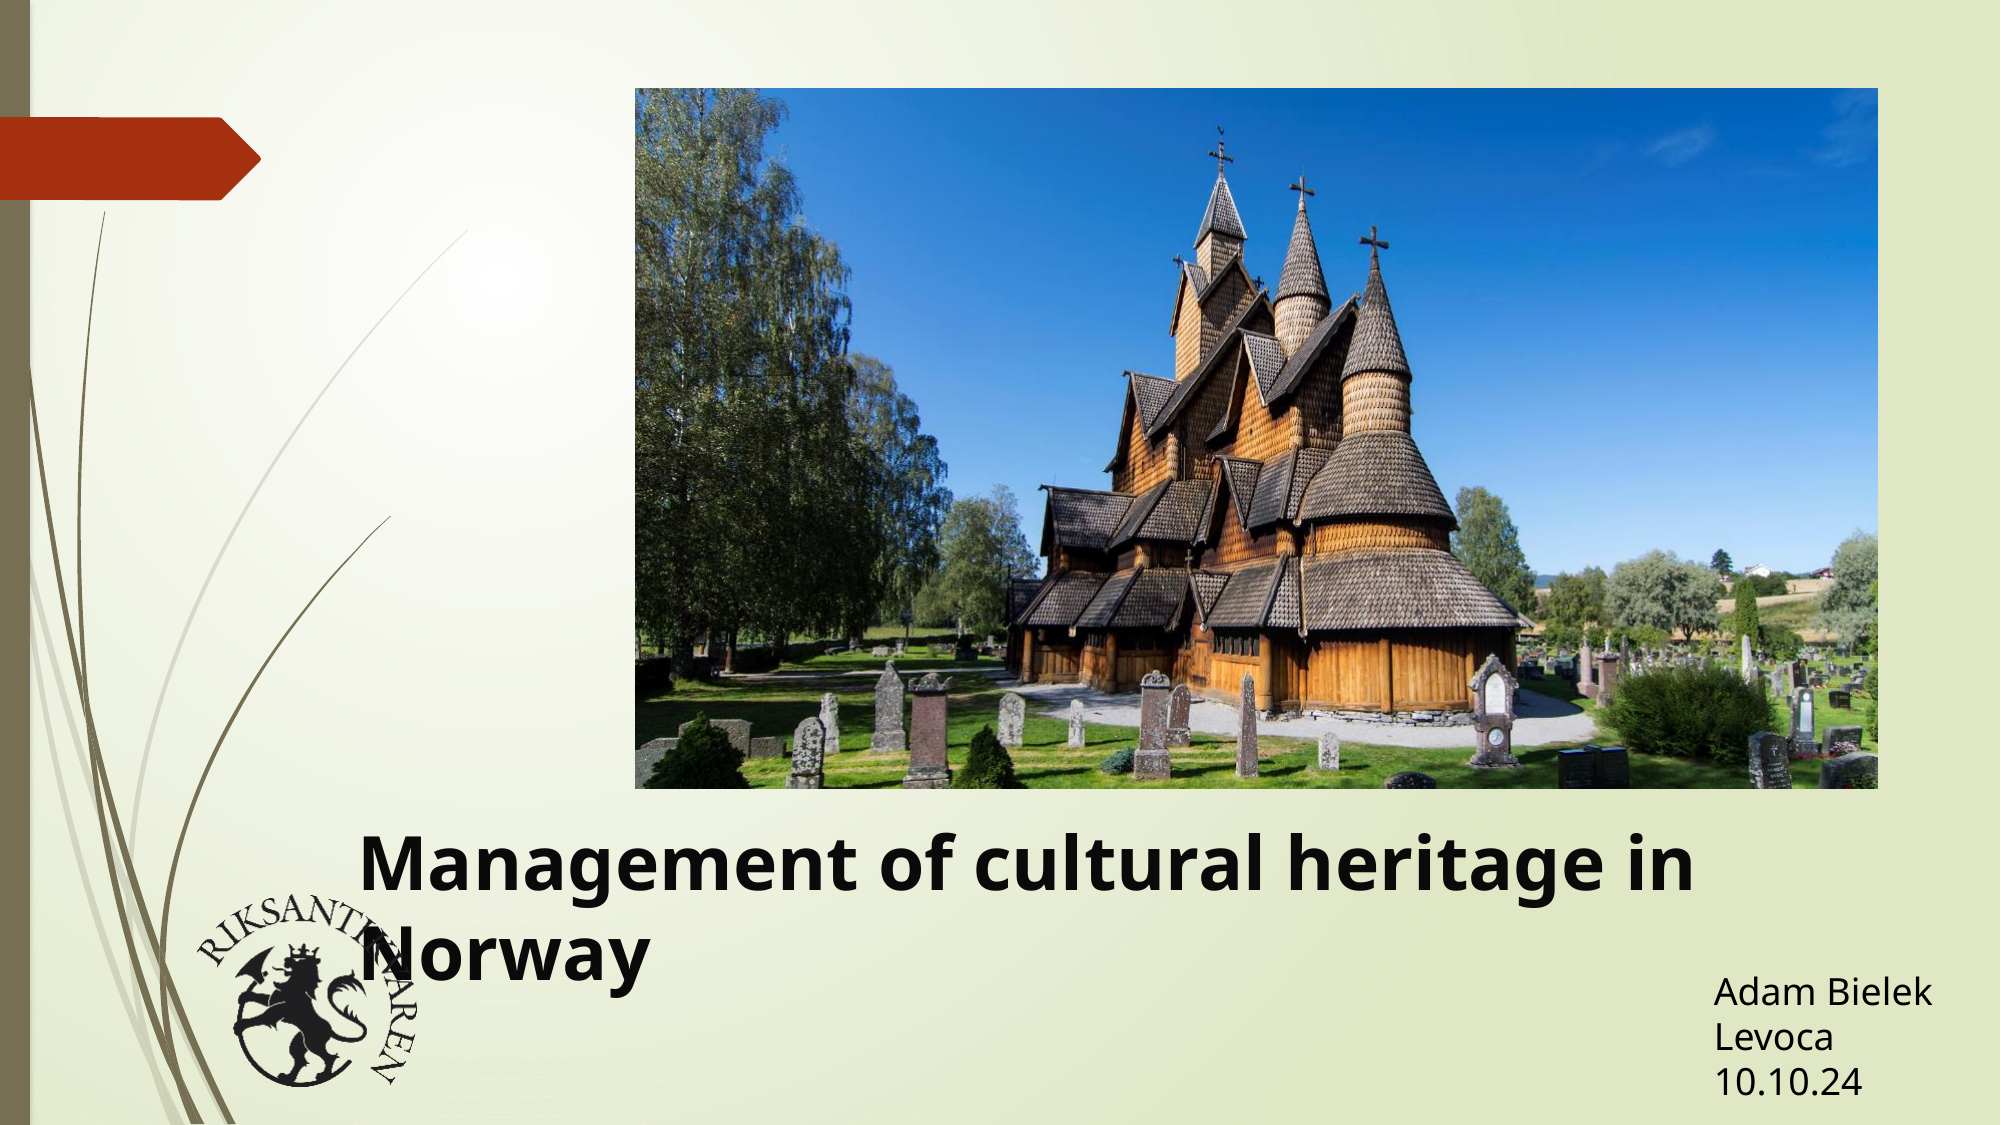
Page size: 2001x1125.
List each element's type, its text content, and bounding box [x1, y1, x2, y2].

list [634, 88, 1878, 789]
picture [195, 893, 417, 1087]
title Management of cultural heritage in Norway [341, 807, 1804, 1018]
text_box Adam Bielek Levoca 10.10.24 [1698, 960, 2000, 1111]
